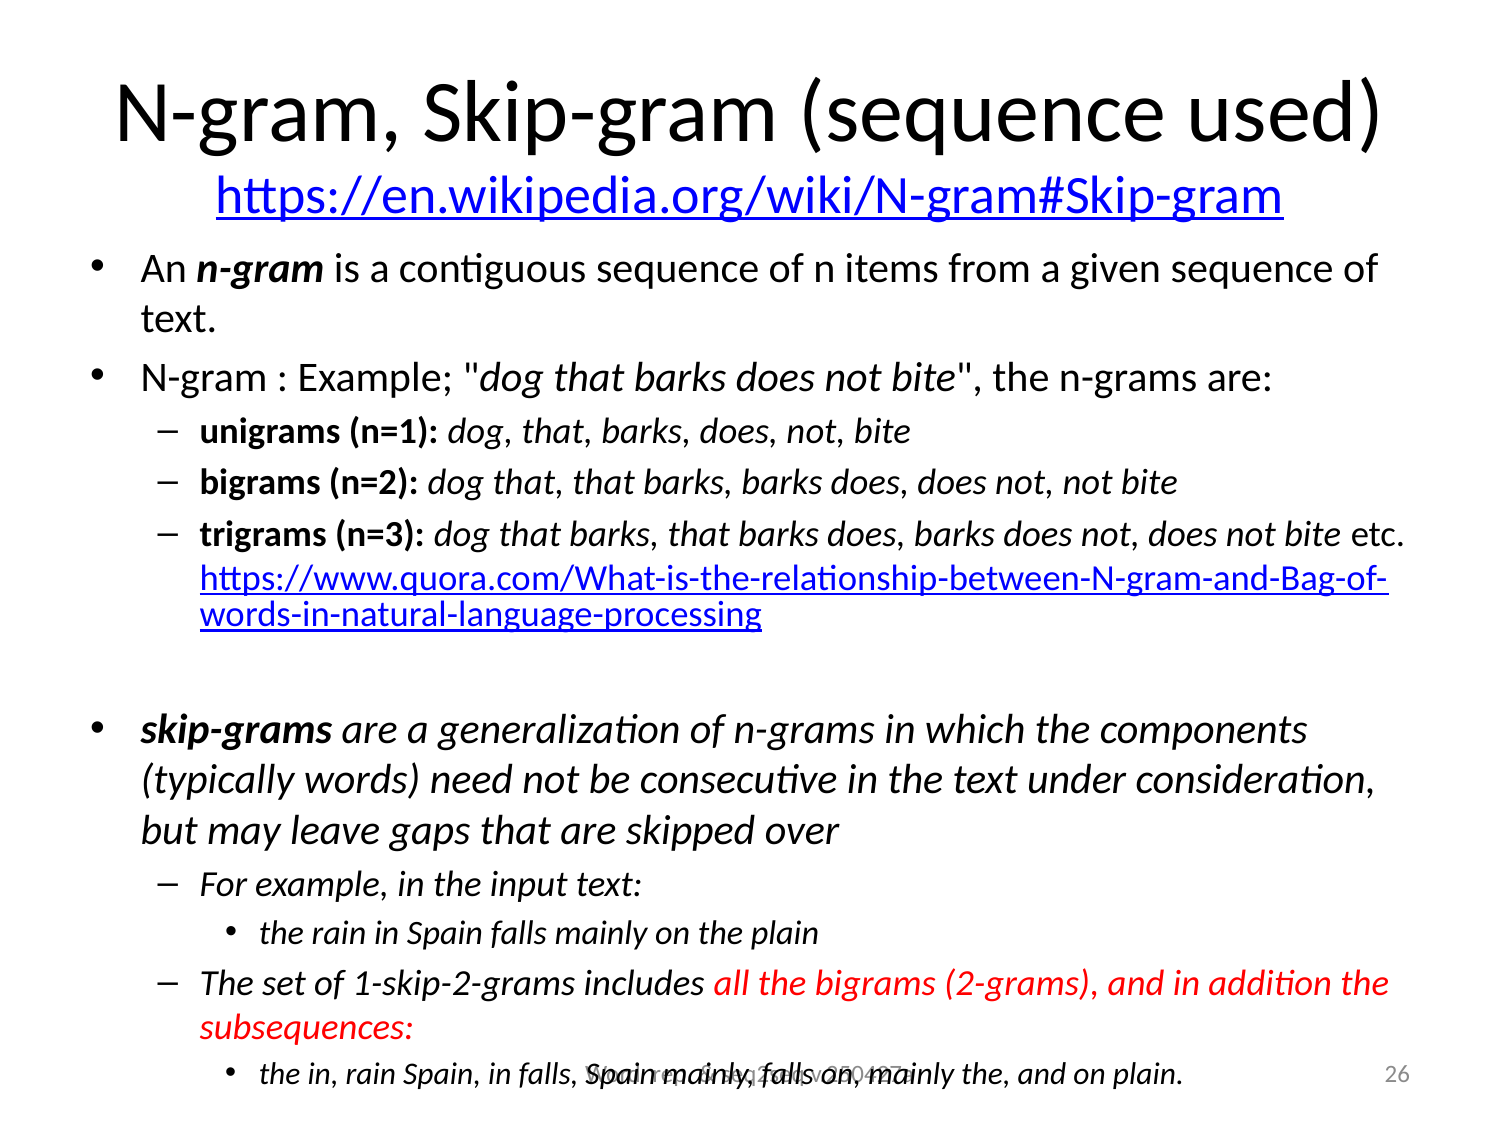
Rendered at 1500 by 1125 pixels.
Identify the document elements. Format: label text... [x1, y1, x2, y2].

title N-gram, Skip-gram (sequence used) https://en.wikipedia.org/wiki/N-gram#Skip-gram [75, 45, 1425, 232]
slide_number 26 [1074, 1042, 1425, 1103]
footer Word rep. & seq2seq v.250427a [512, 1042, 988, 1103]
list An n-gram is a contiguous sequence of n items from a given sequence of text. N-gram : Example; "dog that barks does not bite", the n-grams are: unigrams (n=1): dog, that, barks, does, not, bite bigrams (n=2): dog that, that barks, barks does, does not, not bite trigrams (n=3): dog that barks, that barks does, barks does not, does not bite etc. https://www.quora.com/What-is-the-relationship-between-N-gram-and-Bag-of-words-in-natural-language-processing skip-grams are a generalization of n-grams in which the components (typically words) need not be consecutive in the text under consideration, but may leave gaps that are skipped over For example, in the input text: the rain in Spain falls mainly on the plain The set of 1-skip-2-grams includes all the bigrams (2-grams), and in addition the subsequences: the in, rain Spain, in falls, Spain mainly, falls on, mainly the, and on plain. [75, 232, 1425, 1103]
